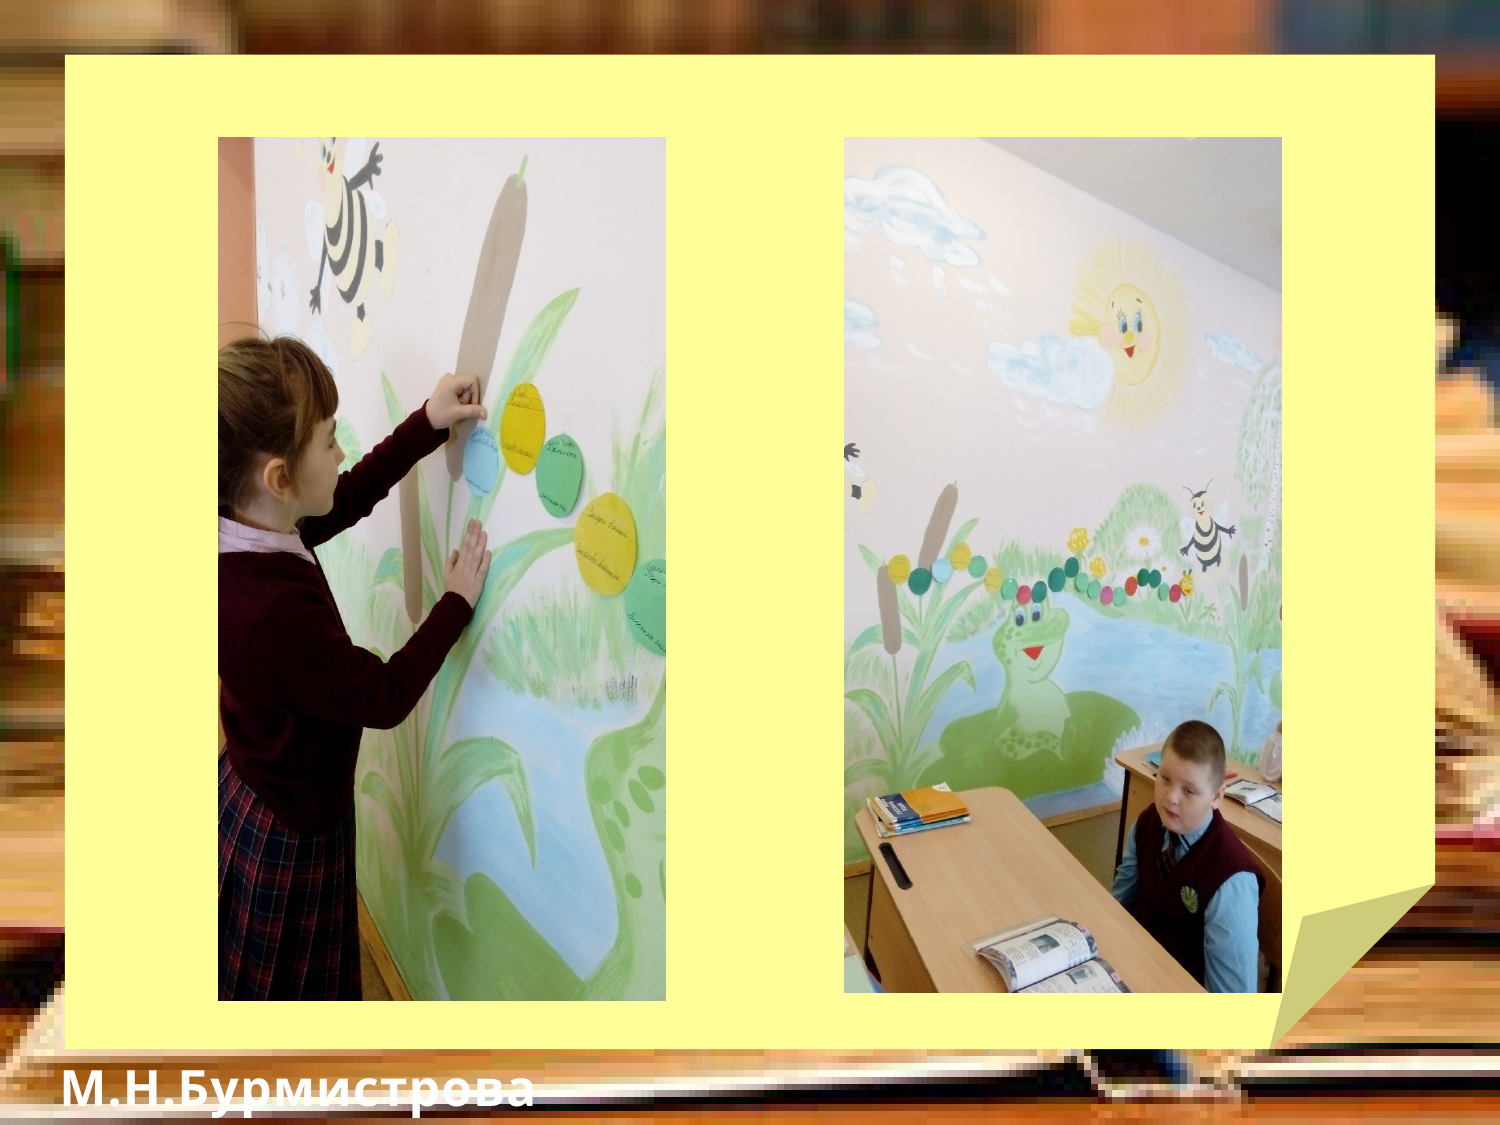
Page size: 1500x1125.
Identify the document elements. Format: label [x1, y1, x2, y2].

list [218, 136, 666, 1002]
picture [0, 0, 1500, 1125]
